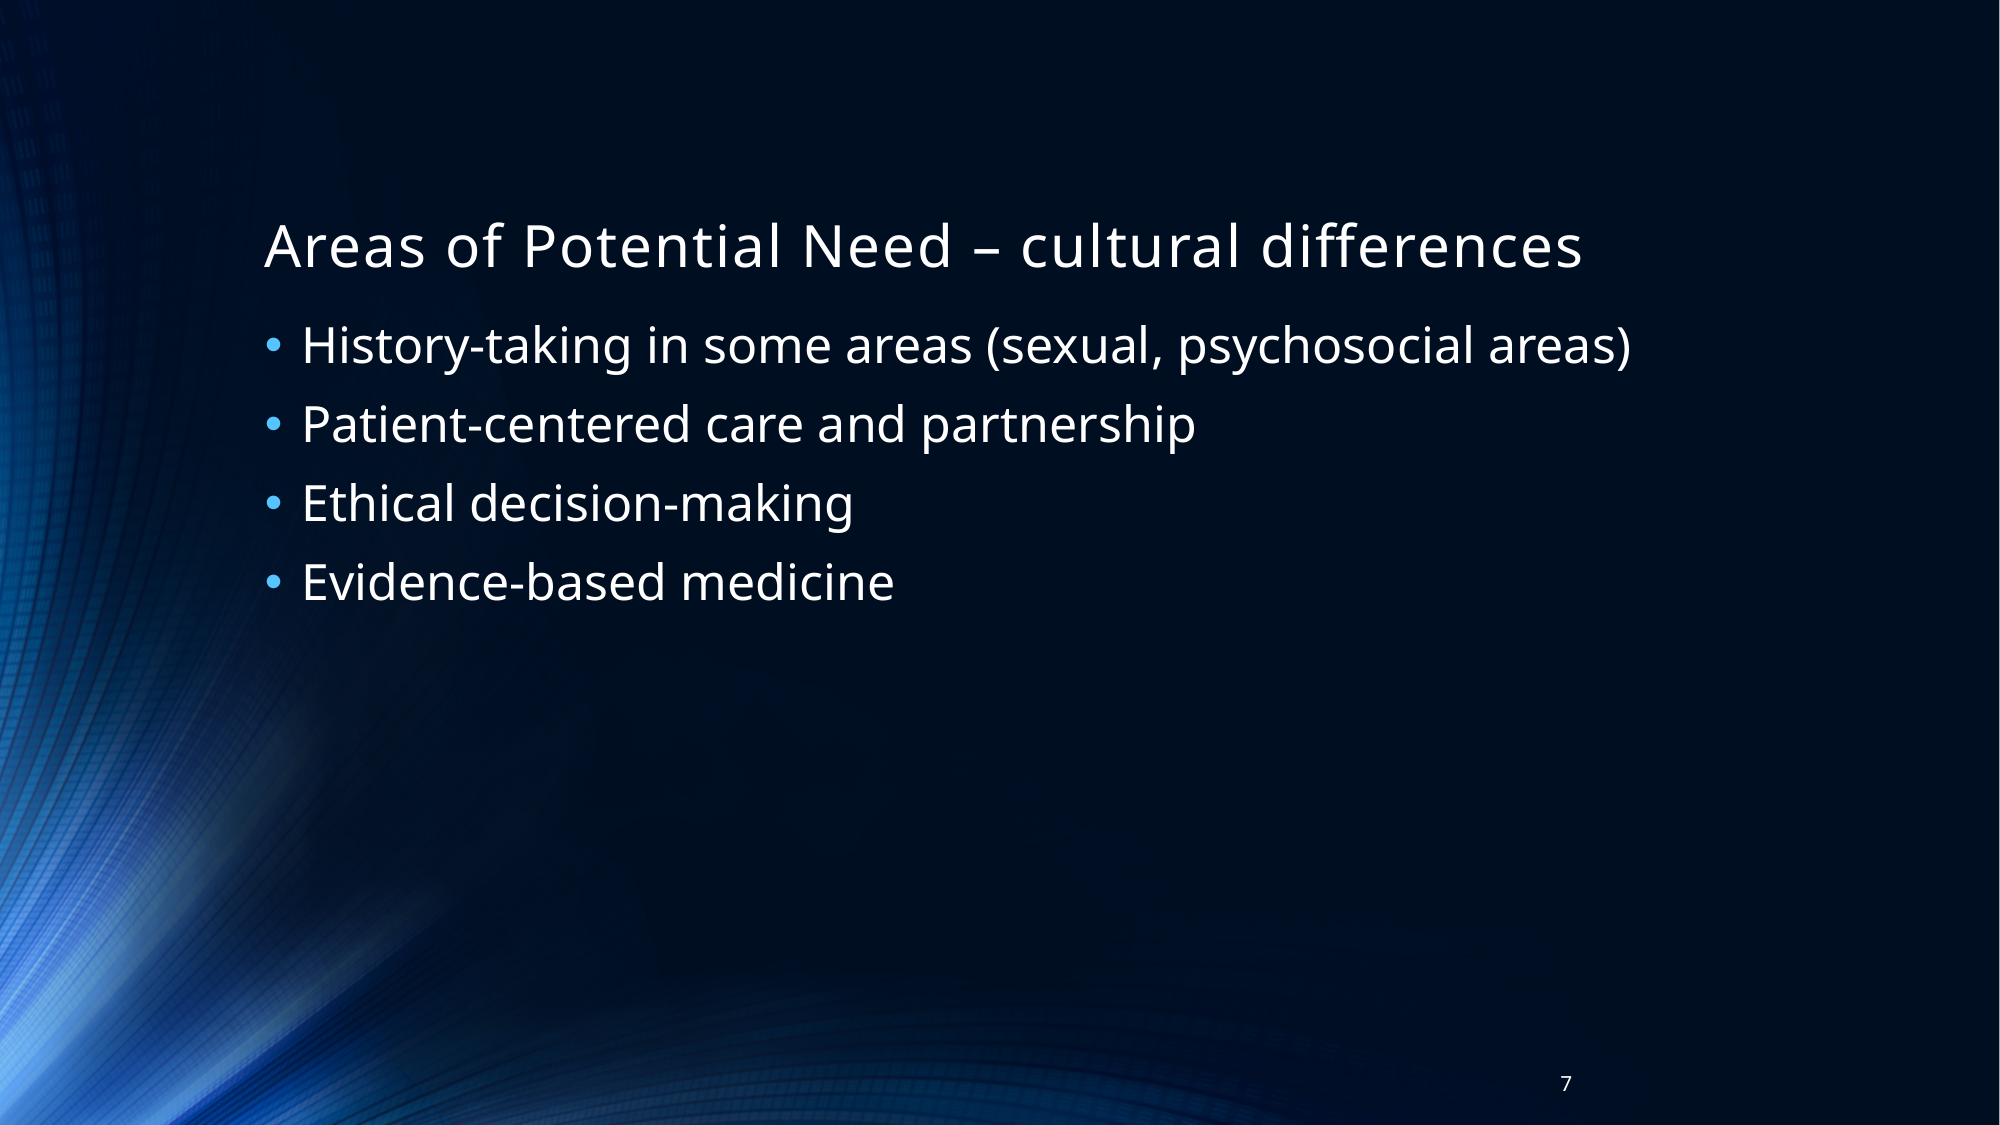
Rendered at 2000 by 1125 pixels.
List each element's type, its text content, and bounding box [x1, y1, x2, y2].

list History-taking in some areas (sexual, psychosocial areas) Patient-centered care and partnership Ethical decision-making Evidence-based medicine [249, 312, 1749, 988]
title Areas of Potential Need – cultural differences [249, 62, 1750, 288]
picture [0, 0, 2000, 1125]
slide_number 7 [1349, 1050, 1588, 1096]
